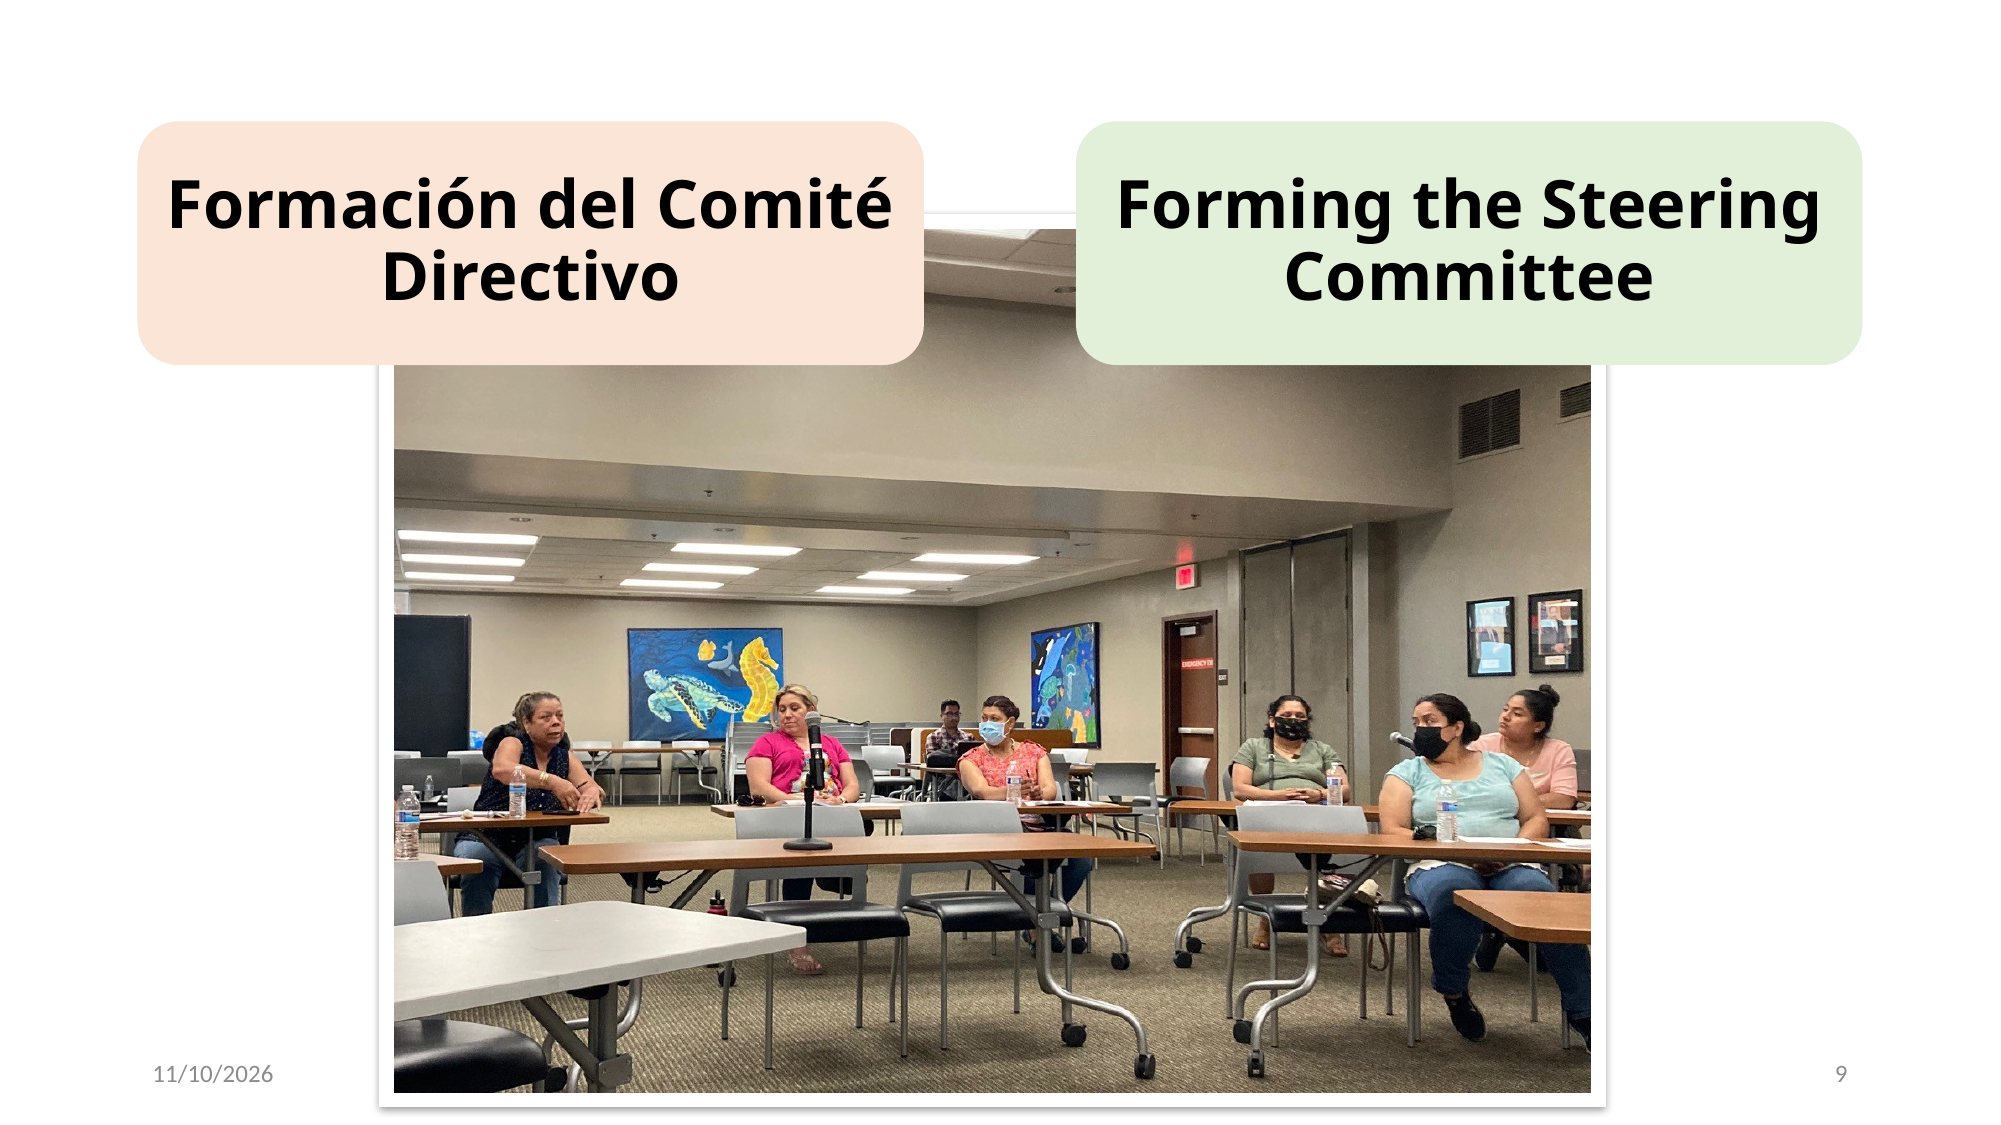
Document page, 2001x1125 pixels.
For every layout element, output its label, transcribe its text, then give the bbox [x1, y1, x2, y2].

text_box Forming the Steering Committee [1076, 121, 1863, 366]
slide_number 9 [1412, 1042, 1863, 1103]
text_box Formación del Comité Directivo [137, 121, 924, 366]
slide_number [137, 1042, 588, 1103]
picture [393, 228, 1592, 1093]
